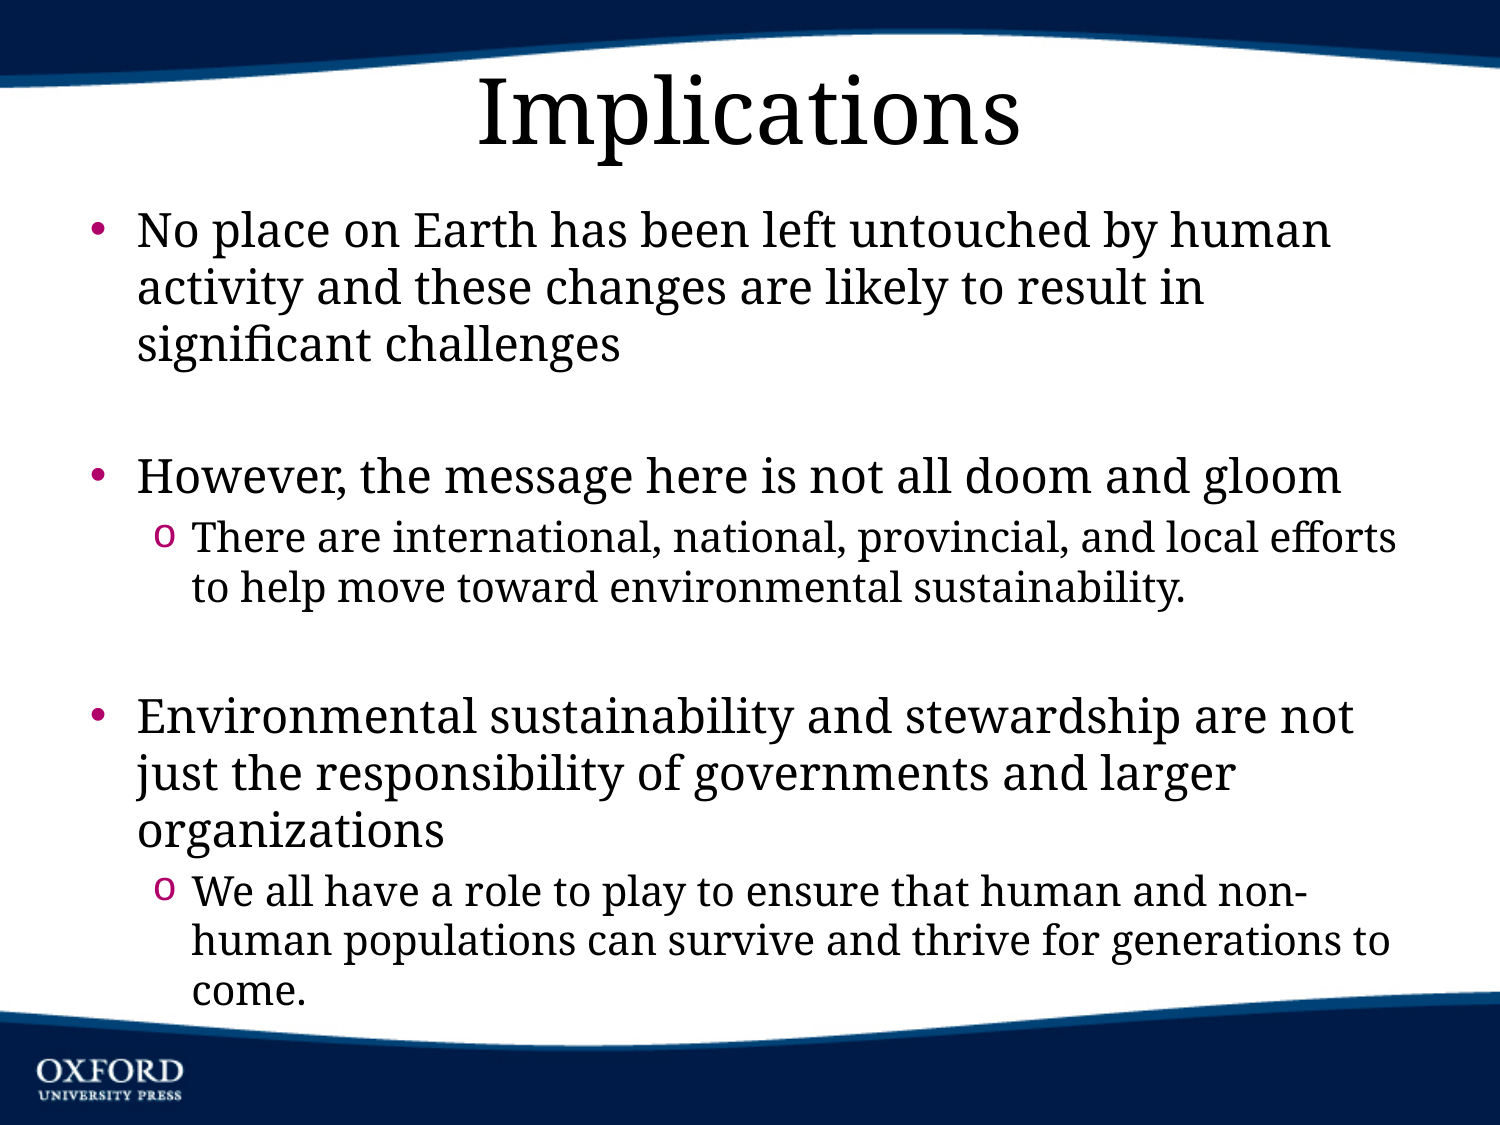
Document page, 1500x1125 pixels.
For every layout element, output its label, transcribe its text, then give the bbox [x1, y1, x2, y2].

picture [0, 0, 1500, 1125]
list No place on Earth has been left untouched by human activity and these changes are likely to result in significant challenges However, the message here is not all doom and gloom There are international, national, provincial, and local efforts to help move toward environmental sustainability. Environmental sustainability and stewardship are not just the responsibility of governments and larger organizations We all have a role to play to ensure that human and non-human populations can survive and thrive for generations to come. [75, 192, 1425, 1023]
title Implications [75, 45, 1425, 192]
